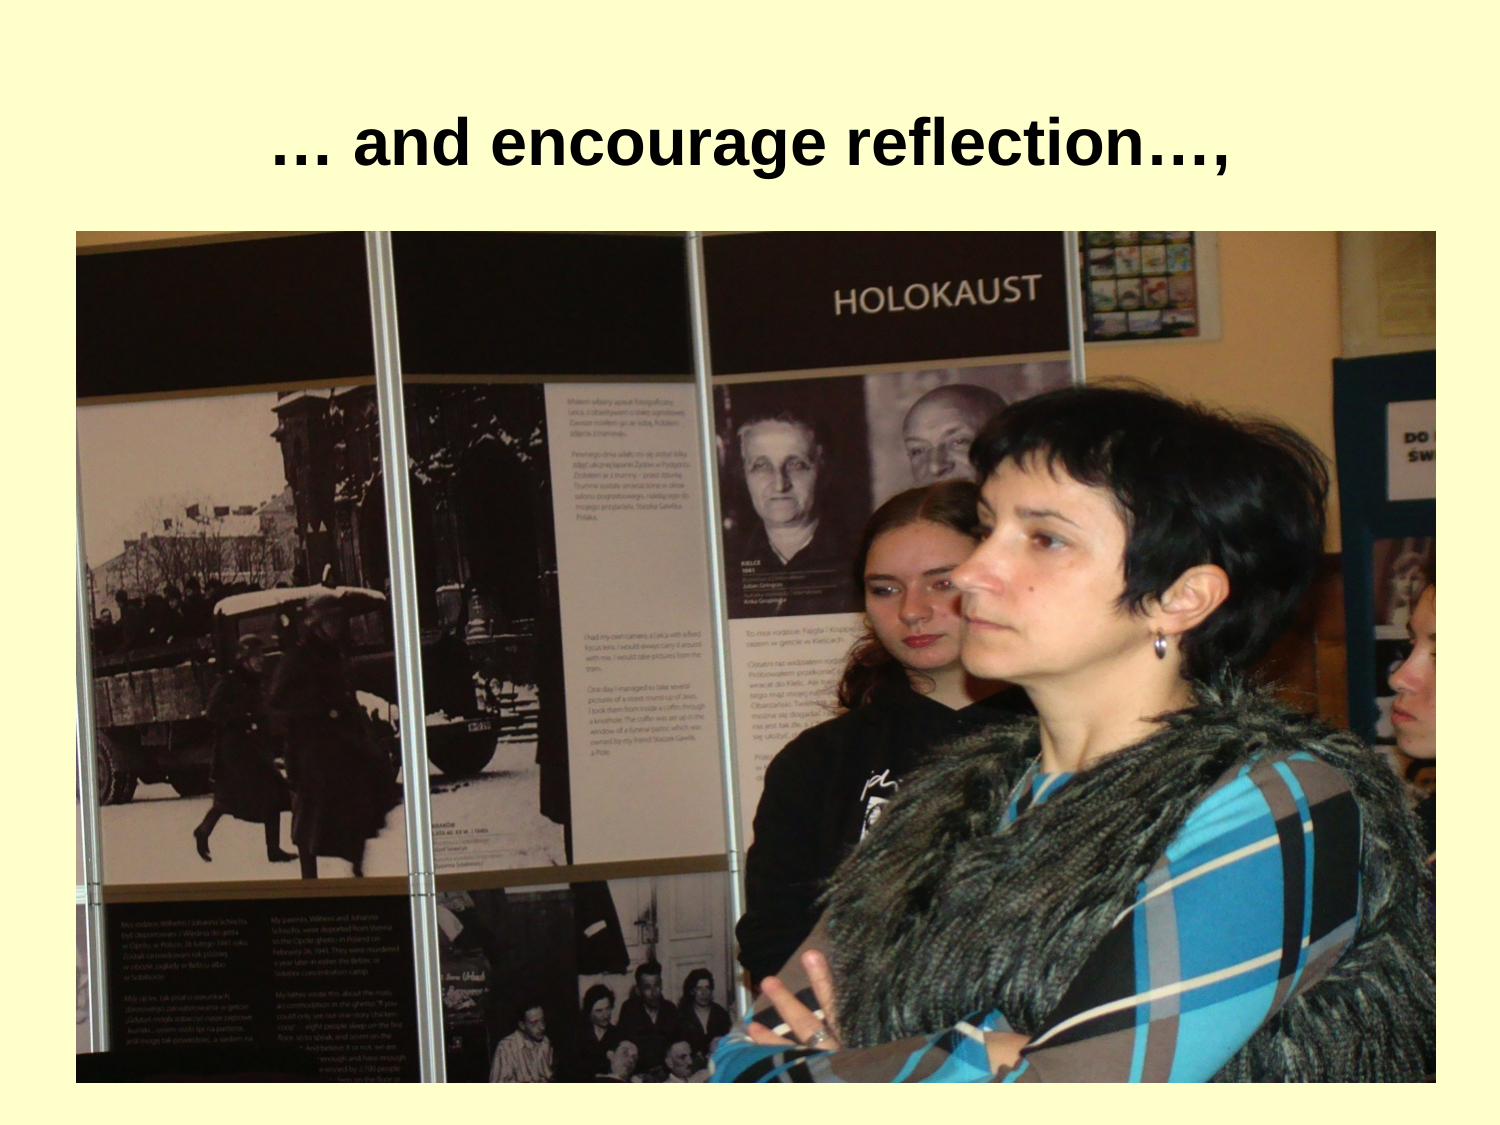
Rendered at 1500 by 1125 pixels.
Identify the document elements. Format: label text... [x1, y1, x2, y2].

title … and encourage reflection…, [74, 44, 1426, 232]
picture [76, 231, 1436, 1083]
